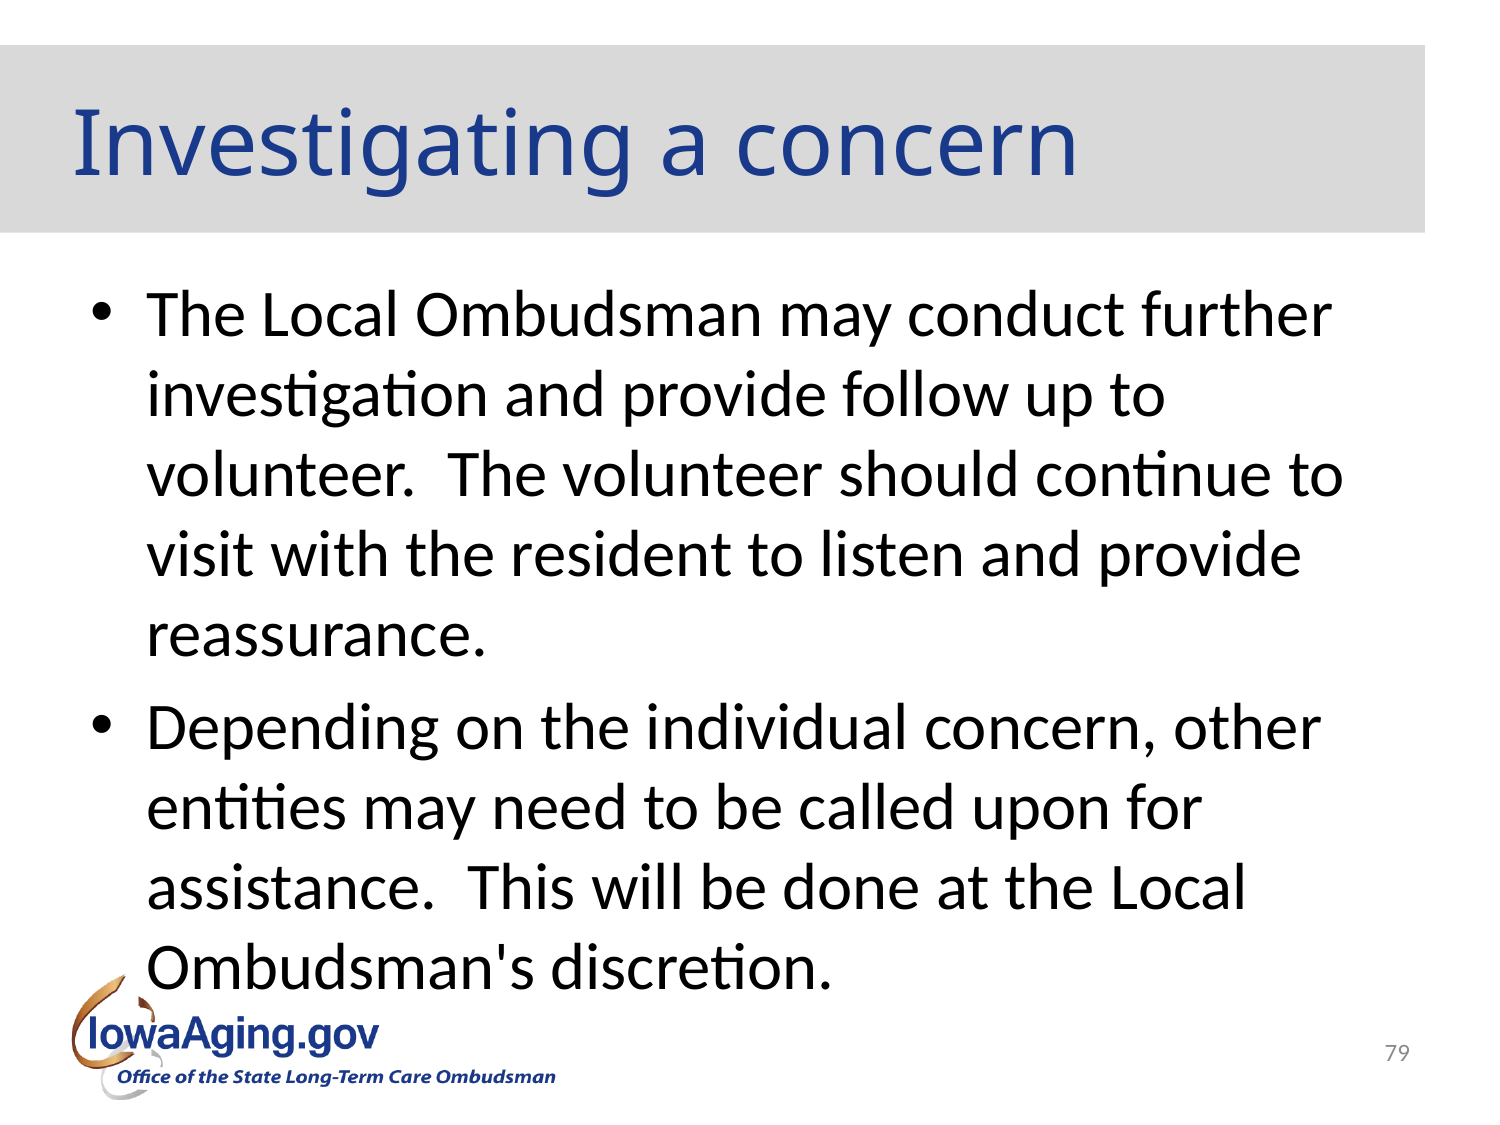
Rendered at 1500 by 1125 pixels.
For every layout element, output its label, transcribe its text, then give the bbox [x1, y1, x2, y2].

list The Local Ombudsman may conduct further investigation and provide follow up to volunteer. The volunteer should continue to visit with the resident to listen and provide reassurance. Depending on the individual concern, other entities may need to be called upon for assistance. This will be done at the Local Ombudsman's discretion. [75, 262, 1425, 975]
slide_number 79 [1100, 1021, 1425, 1082]
picture [57, 974, 556, 1100]
title Investigating a concern [0, 45, 1425, 233]
